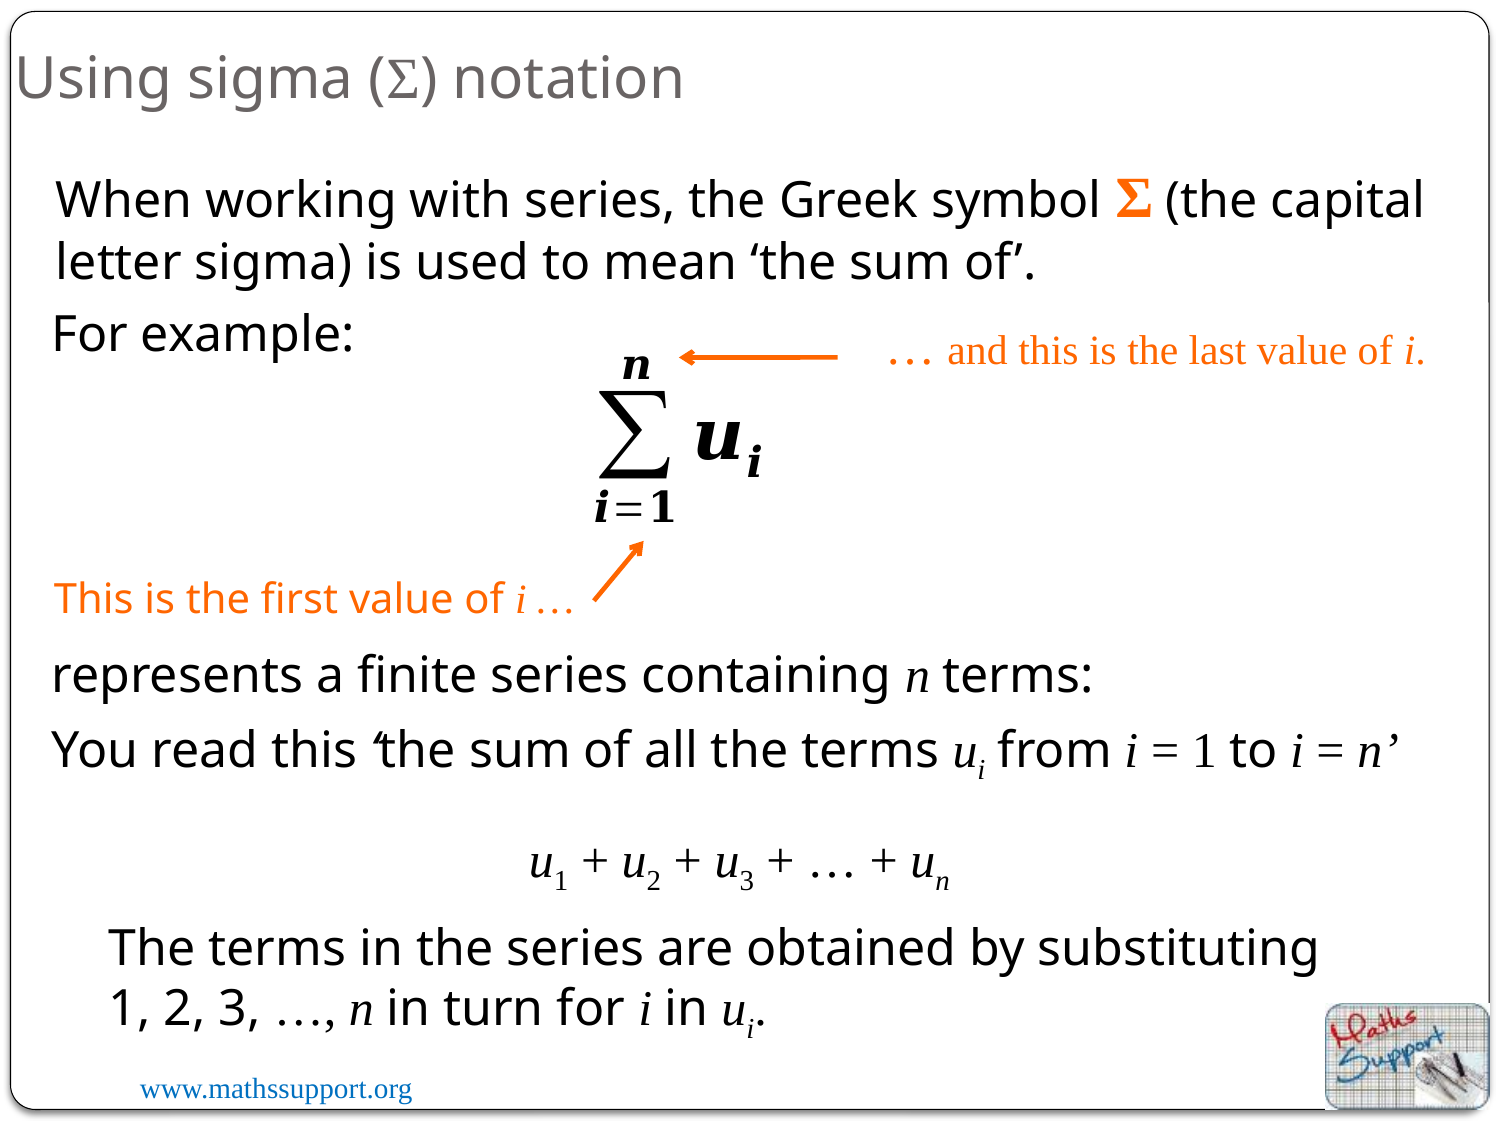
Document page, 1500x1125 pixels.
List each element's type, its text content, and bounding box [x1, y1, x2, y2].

text_box This is the first value of i … [39, 564, 589, 630]
text_box The terms in the series are obtained by substituting 1, 2, 3, …, n in turn for i in ui. [94, 908, 1377, 1052]
text_box [593, 540, 644, 601]
text_box [130, 1074, 414, 1109]
text_box … and this is the last value of i. [870, 306, 1441, 382]
picture [1325, 1052, 1490, 1110]
picture [1377, 1003, 1490, 1007]
text_box represents a finite series containing n terms: [36, 635, 1434, 709]
text_box When working with series, the Greek symbol Σ (the capital letter sigma) is used to mean ‘the sum of’. [41, 152, 1459, 297]
text_box [1328, 1007, 1492, 1109]
text_box For example: [36, 293, 370, 369]
text_box u1 + u2 + u3 + … + un [514, 820, 965, 904]
title Using sigma (Σ) notation [0, 0, 1350, 126]
text_box [678, 350, 838, 365]
text_box You read this ‘the sum of all the terms ui from i = 1 to i = n’ [36, 709, 1459, 793]
